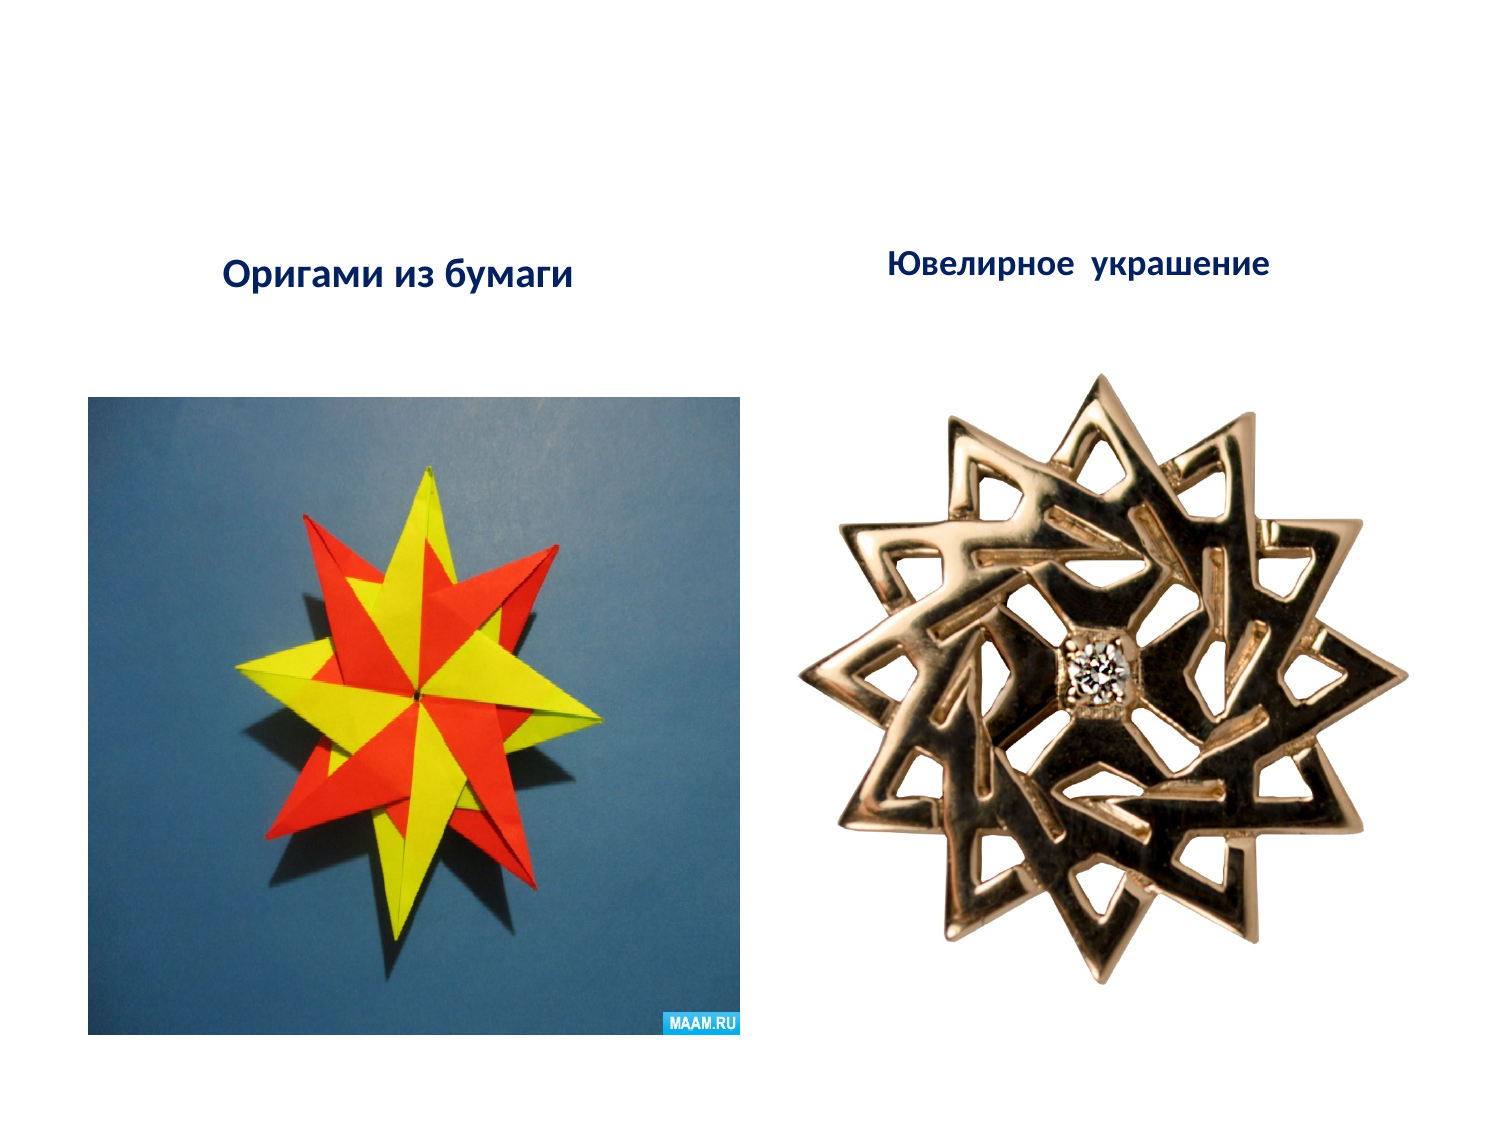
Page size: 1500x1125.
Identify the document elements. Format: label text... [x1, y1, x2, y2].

list Ювелирное украшение [773, 231, 1388, 291]
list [796, 373, 1409, 985]
list Оригами из бумаги [64, 278, 715, 362]
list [88, 396, 741, 1036]
